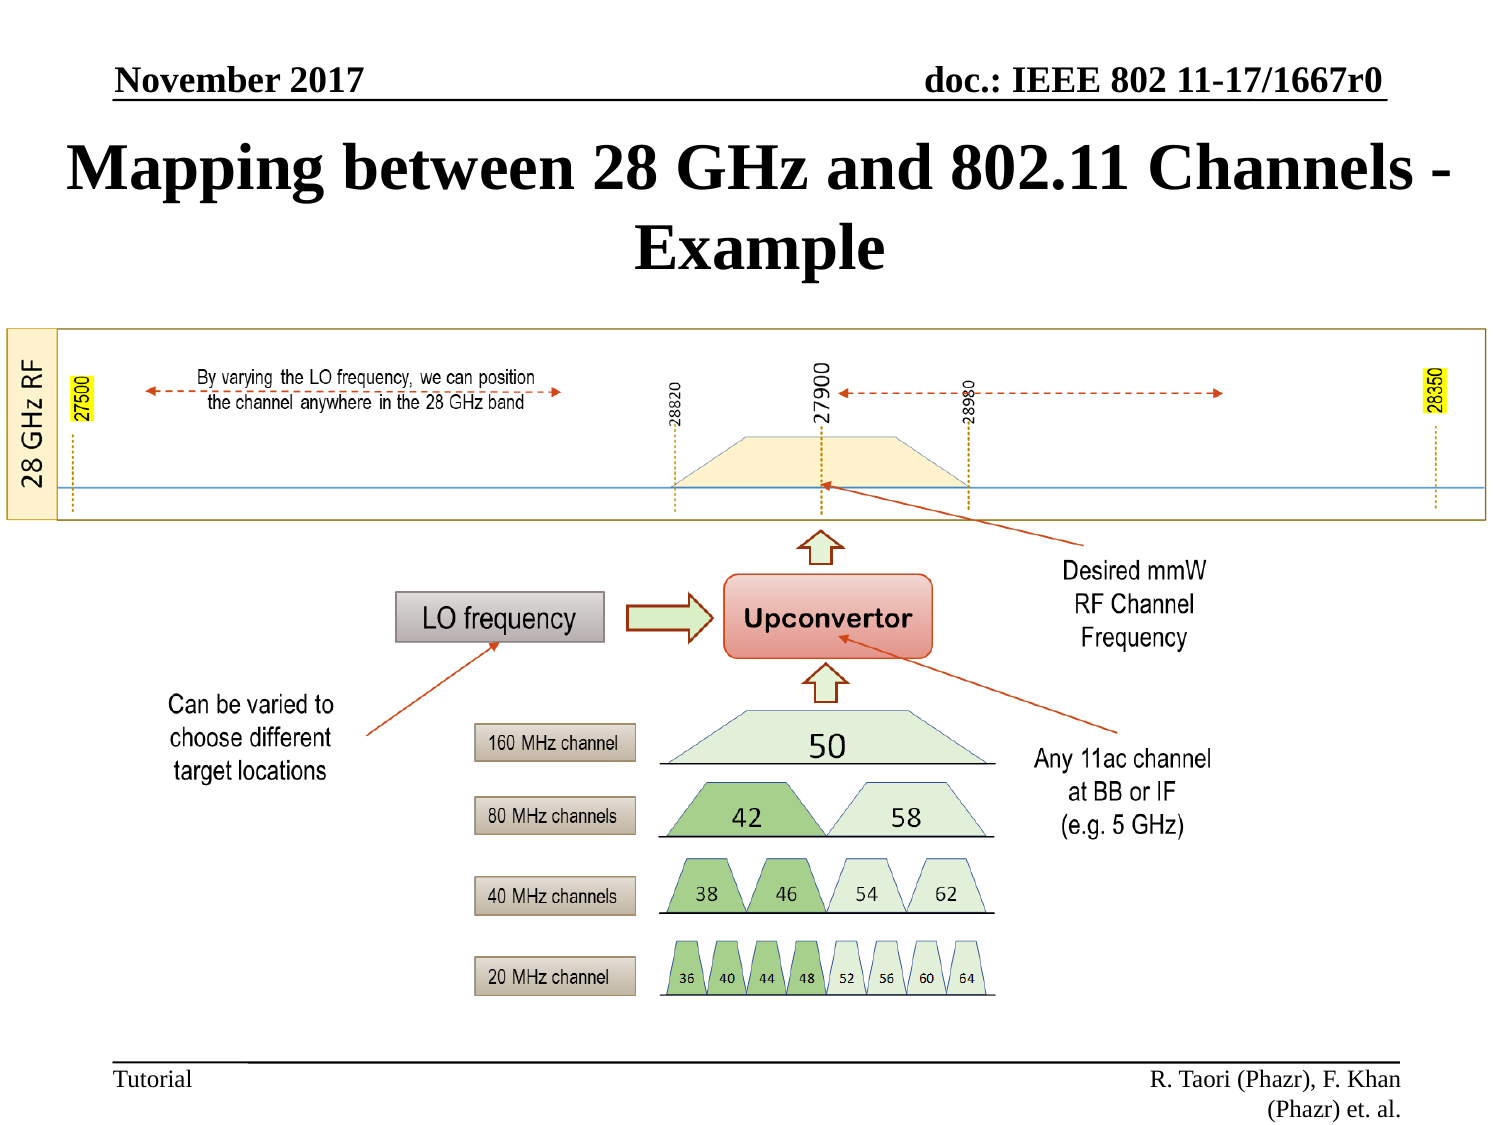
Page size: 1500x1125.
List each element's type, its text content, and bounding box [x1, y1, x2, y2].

title Mapping between 28 GHz and 802.11 Channels - Example [25, 162, 1495, 243]
picture [0, 324, 1496, 1000]
footer R. Taori (Phazr), F. Khan (Phazr) et. al. [1128, 1061, 1402, 1093]
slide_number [114, 54, 368, 101]
